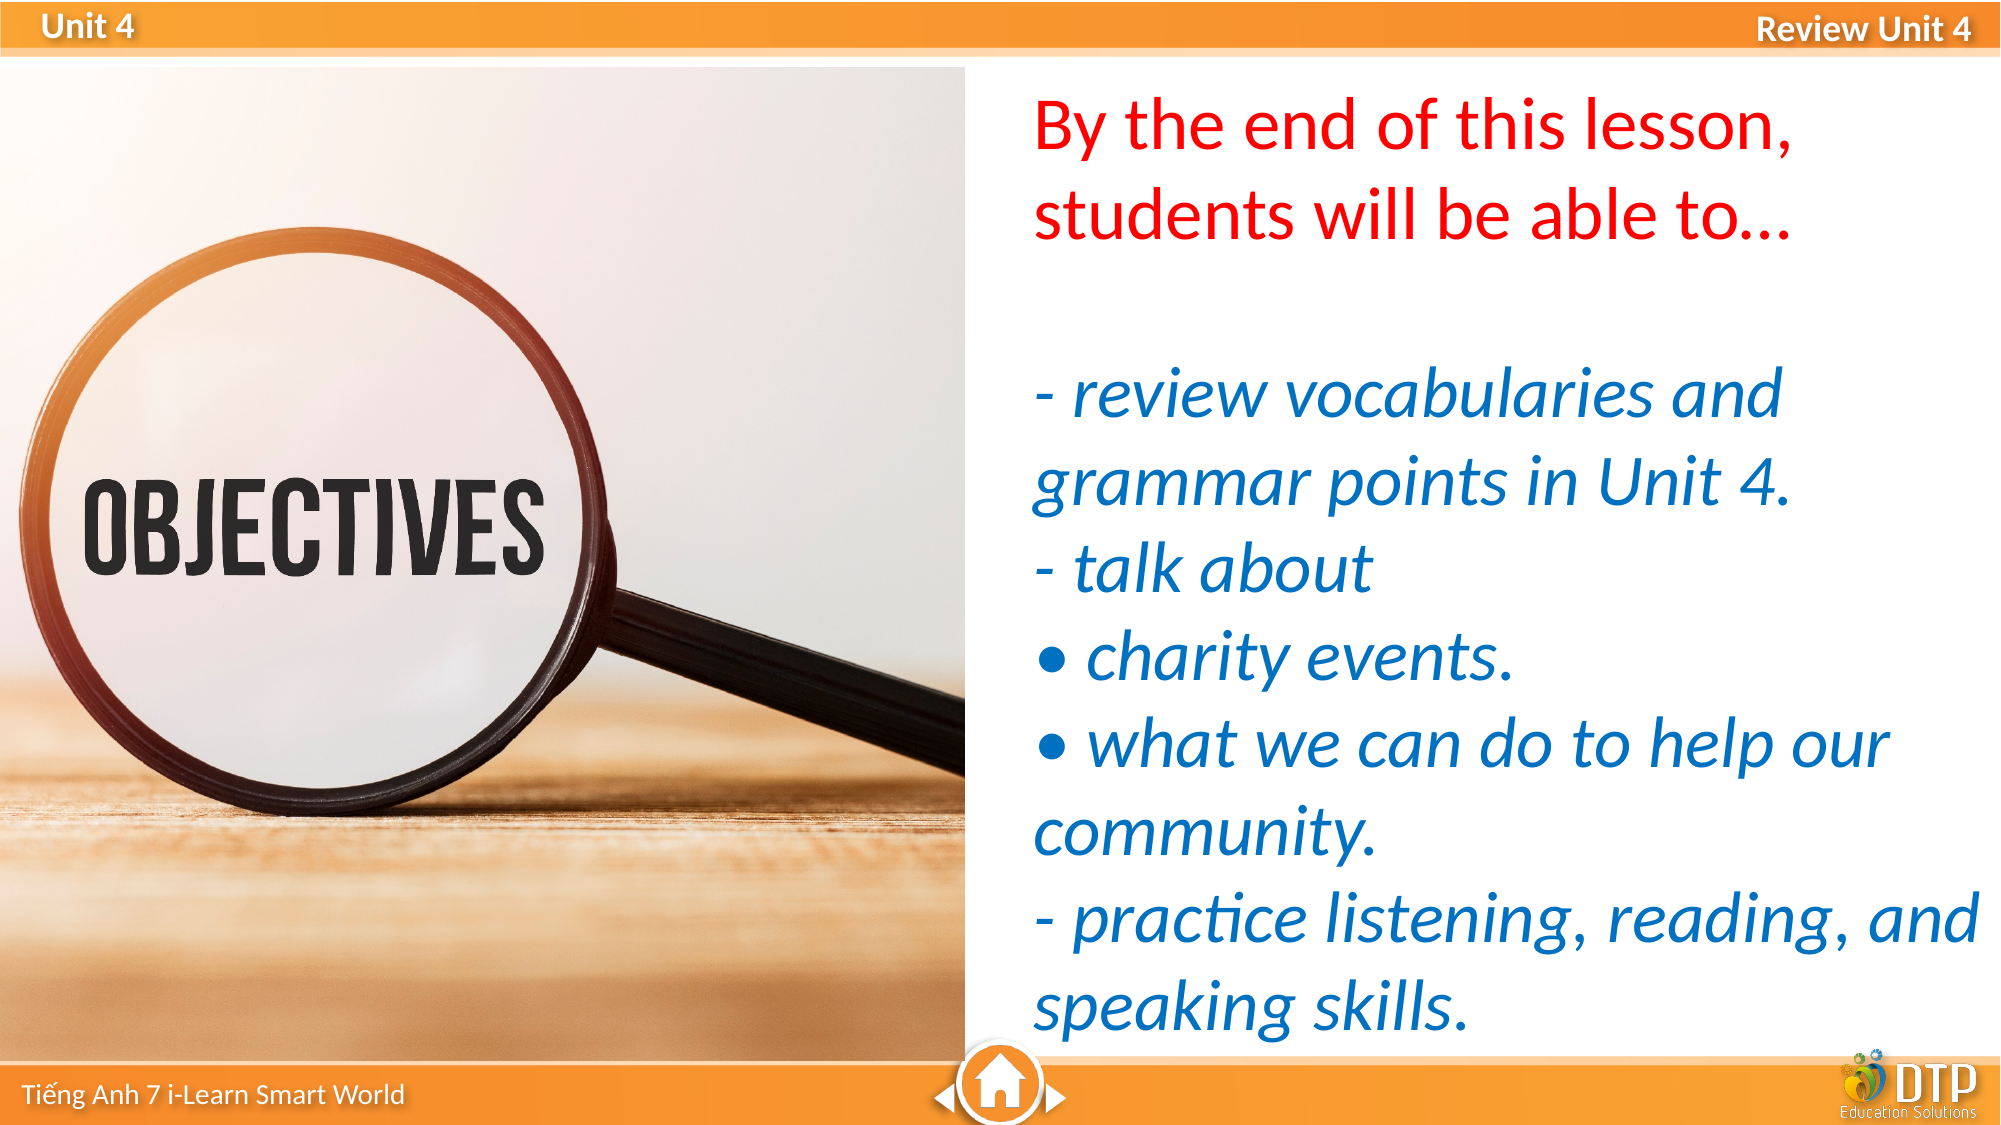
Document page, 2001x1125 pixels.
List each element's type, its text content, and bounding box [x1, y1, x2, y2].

text_box By the end of this lesson, students will be able to… - review vocabularies and grammar points in Unit 4. - talk about • charity events. • what we can do to help our community. - practice listening, reading, and speaking skills. [1018, 67, 2000, 1053]
picture [0, 2, 2001, 1125]
